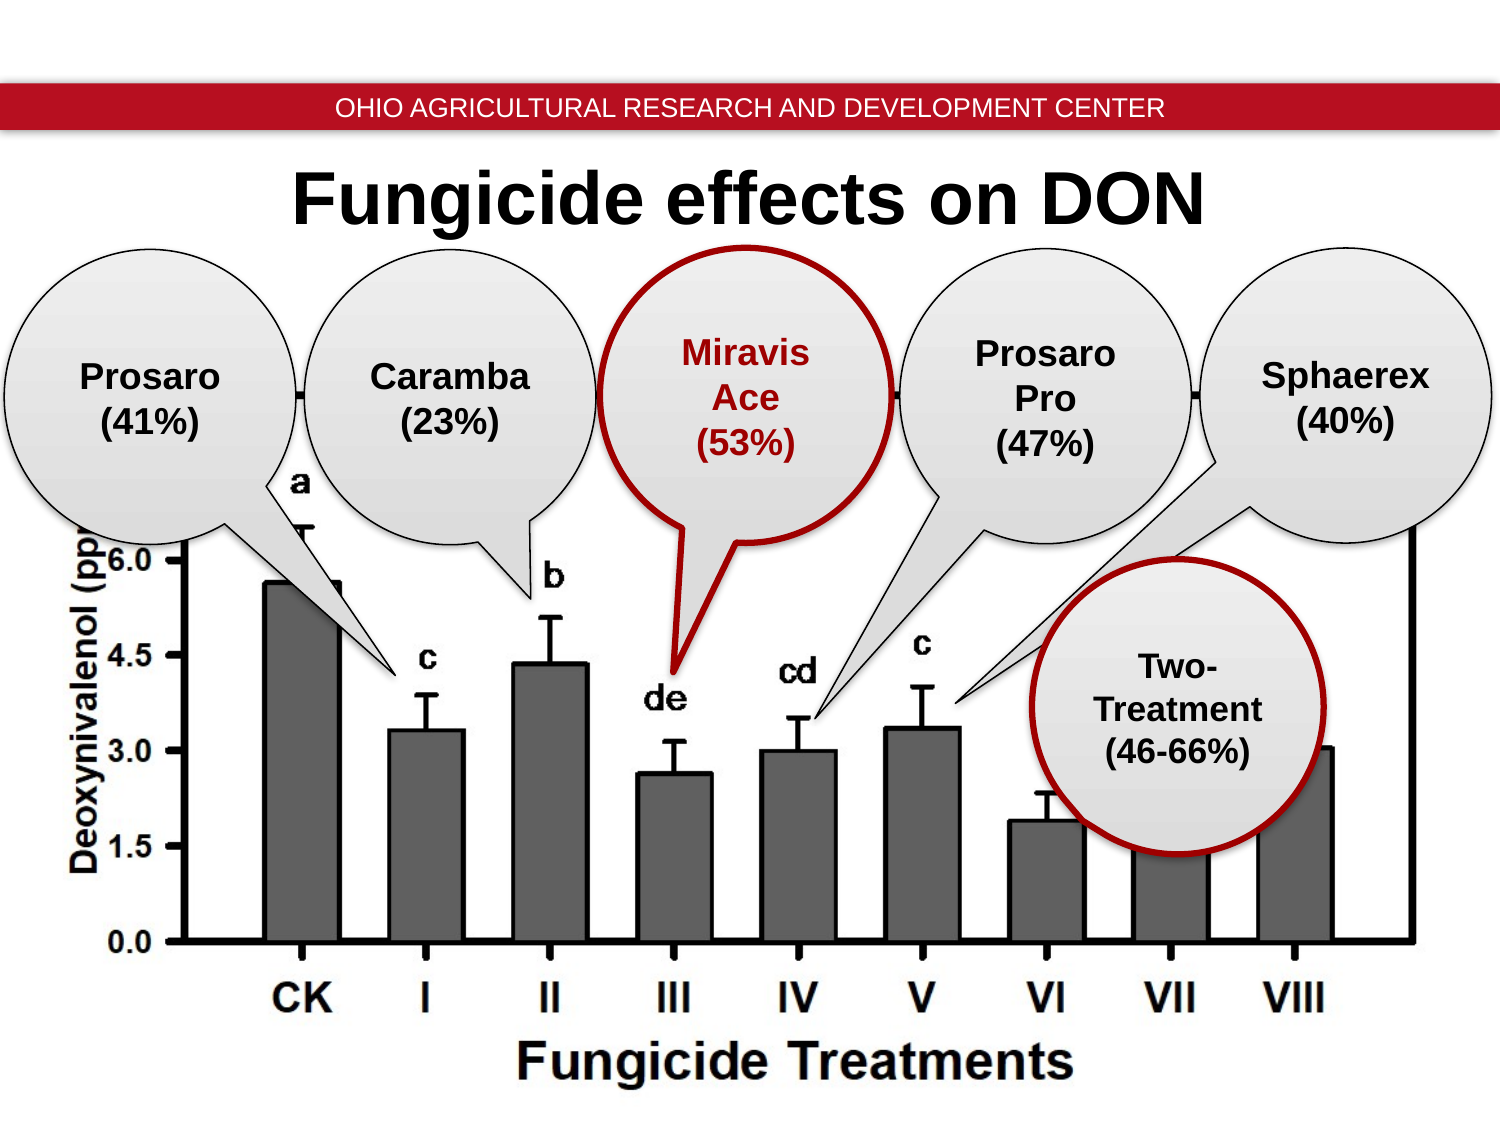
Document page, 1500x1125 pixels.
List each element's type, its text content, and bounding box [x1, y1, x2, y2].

text_box Miravis Ace (53%) [605, 247, 886, 352]
text_box Prosaro (41%) [3, 248, 290, 512]
text_box Prosaro Pro (47%) [905, 247, 1186, 352]
picture [62, 353, 1438, 1108]
text_box Sphaerex (40%) [1205, 247, 1493, 508]
text_box Caramba (23%) [310, 248, 590, 352]
text_box Fungicide effects on DON [199, 142, 1301, 248]
